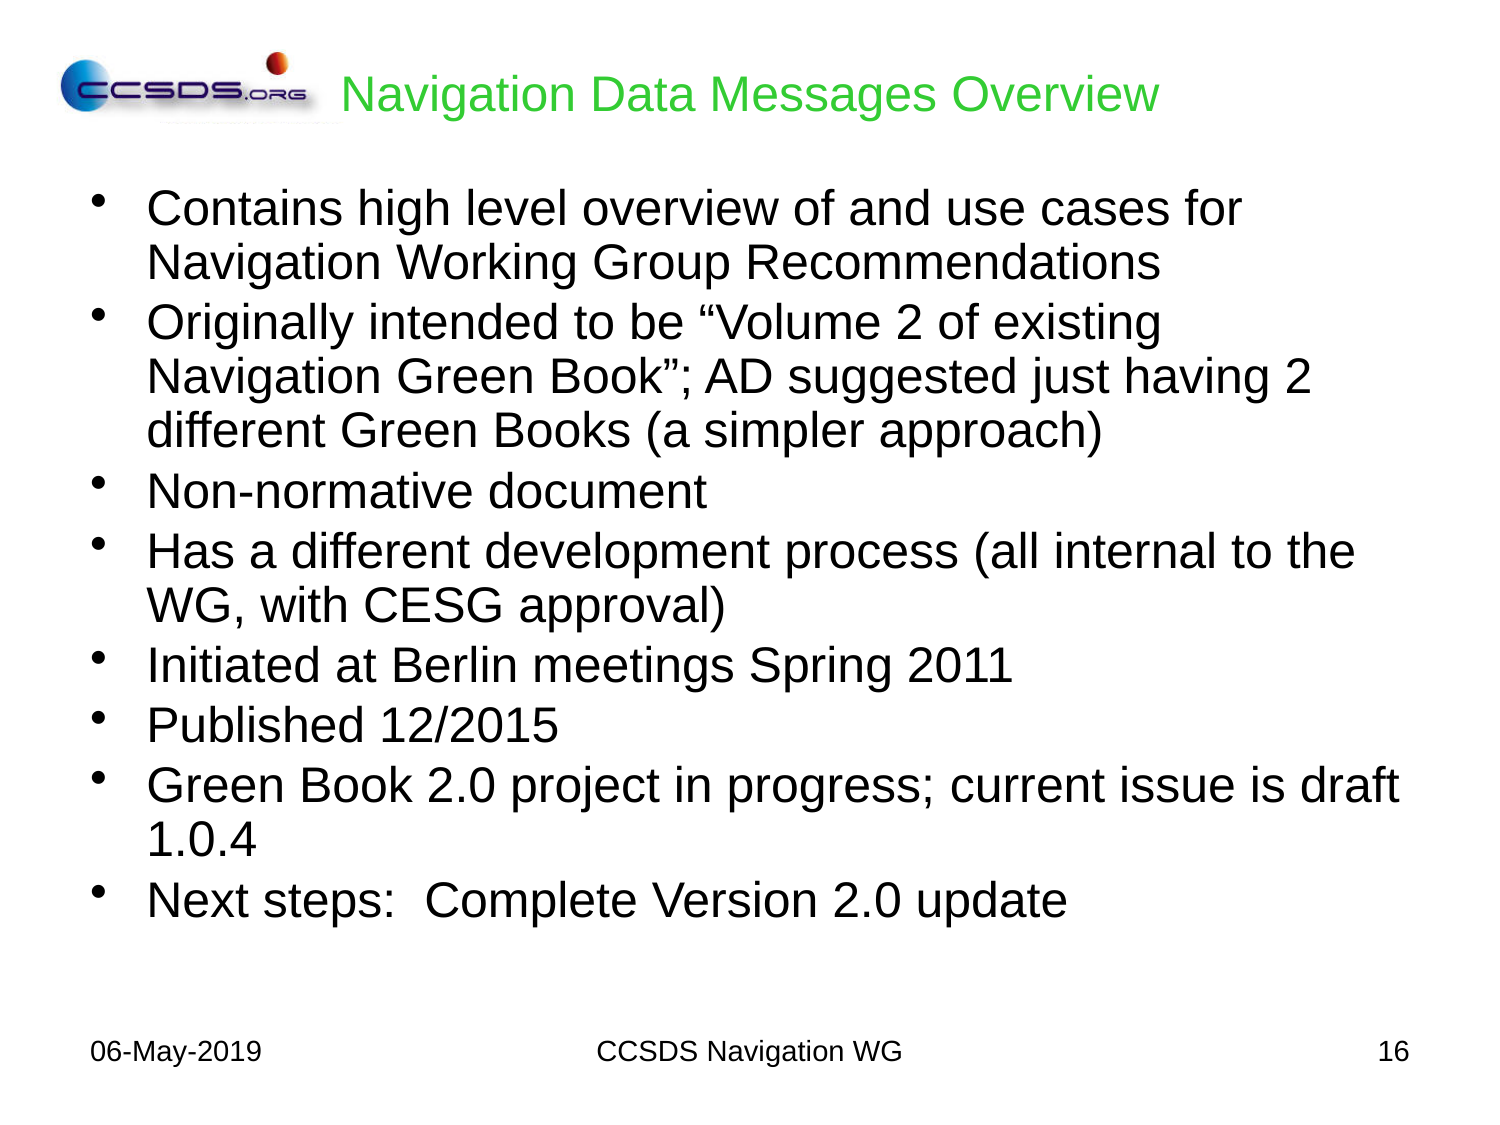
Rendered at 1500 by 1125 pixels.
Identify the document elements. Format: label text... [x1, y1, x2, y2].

picture [24, 49, 75, 124]
slide_number 16 [1074, 1024, 1426, 1103]
slide_number 06-May-2019 [74, 1024, 426, 1103]
list Contains high level overview of and use cases for Navigation Working Group Recommendations Originally intended to be “Volume 2 of existing Navigation Green Book”; AD suggested just having 2 different Green Books (a simpler approach) Non-normative document Has a different development process (all internal to the WG, with CESG approval) Initiated at Berlin meetings Spring 2011 Published 12/2015 Green Book 2.0 project in progress; current issue is draft 1.0.4 Next steps: Complete Version 2.0 update [75, 174, 1425, 1025]
footer CCSDS Navigation WG [512, 1024, 988, 1103]
title Navigation Data Messages Overview [75, 45, 1425, 138]
